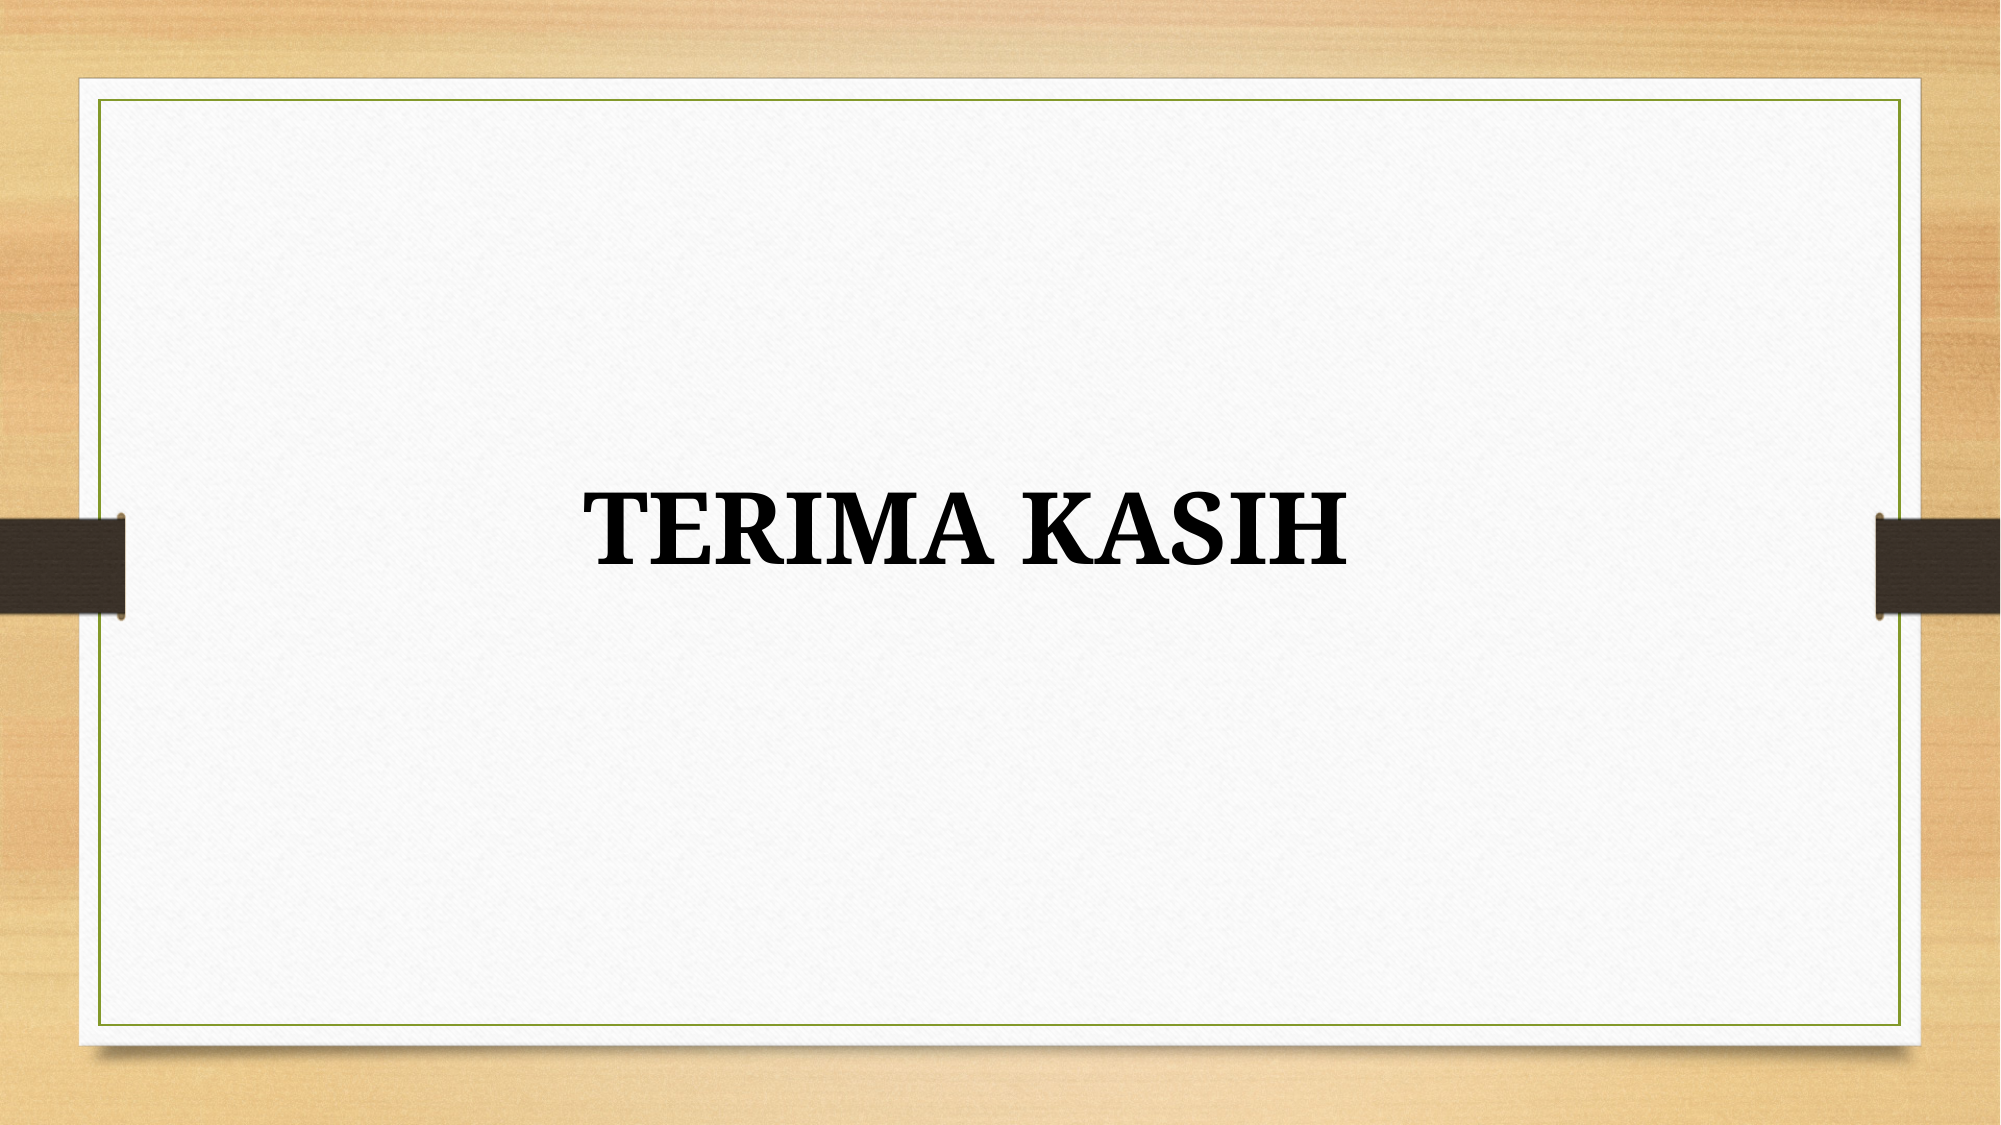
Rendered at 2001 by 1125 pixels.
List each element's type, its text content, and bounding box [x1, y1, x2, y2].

picture [0, 0, 2001, 1125]
text_box TERIMA KASIH [465, 457, 1469, 592]
